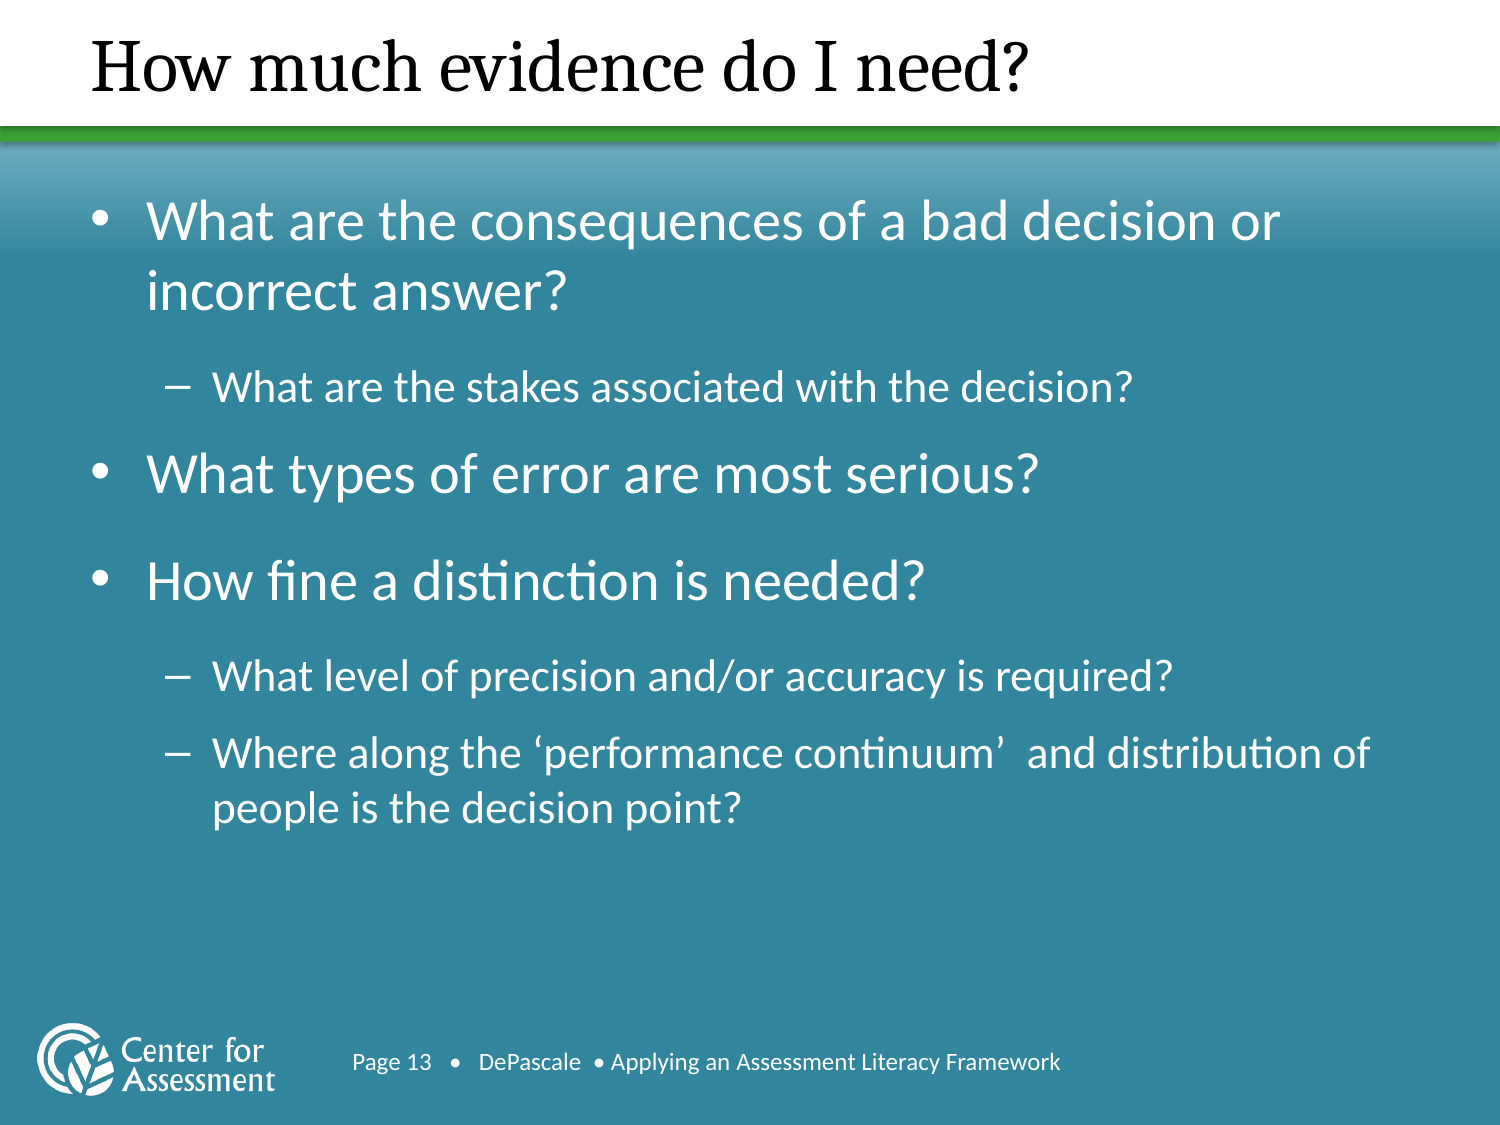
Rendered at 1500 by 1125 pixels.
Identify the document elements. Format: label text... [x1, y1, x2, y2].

list What are the consequences of a bad decision or incorrect answer? What are the stakes associated with the decision? What types of error are most serious? How fine a distinction is needed? What level of precision and/or accuracy is required? Where along the ‘performance continuum’ and distribution of people is the decision point? [75, 174, 1425, 918]
slide_number Page 13 • DePascale • Applying an Assessment Literacy Framework [337, 1044, 1413, 1099]
title How much evidence do I need? [75, 21, 1413, 102]
picture [37, 999, 275, 1119]
